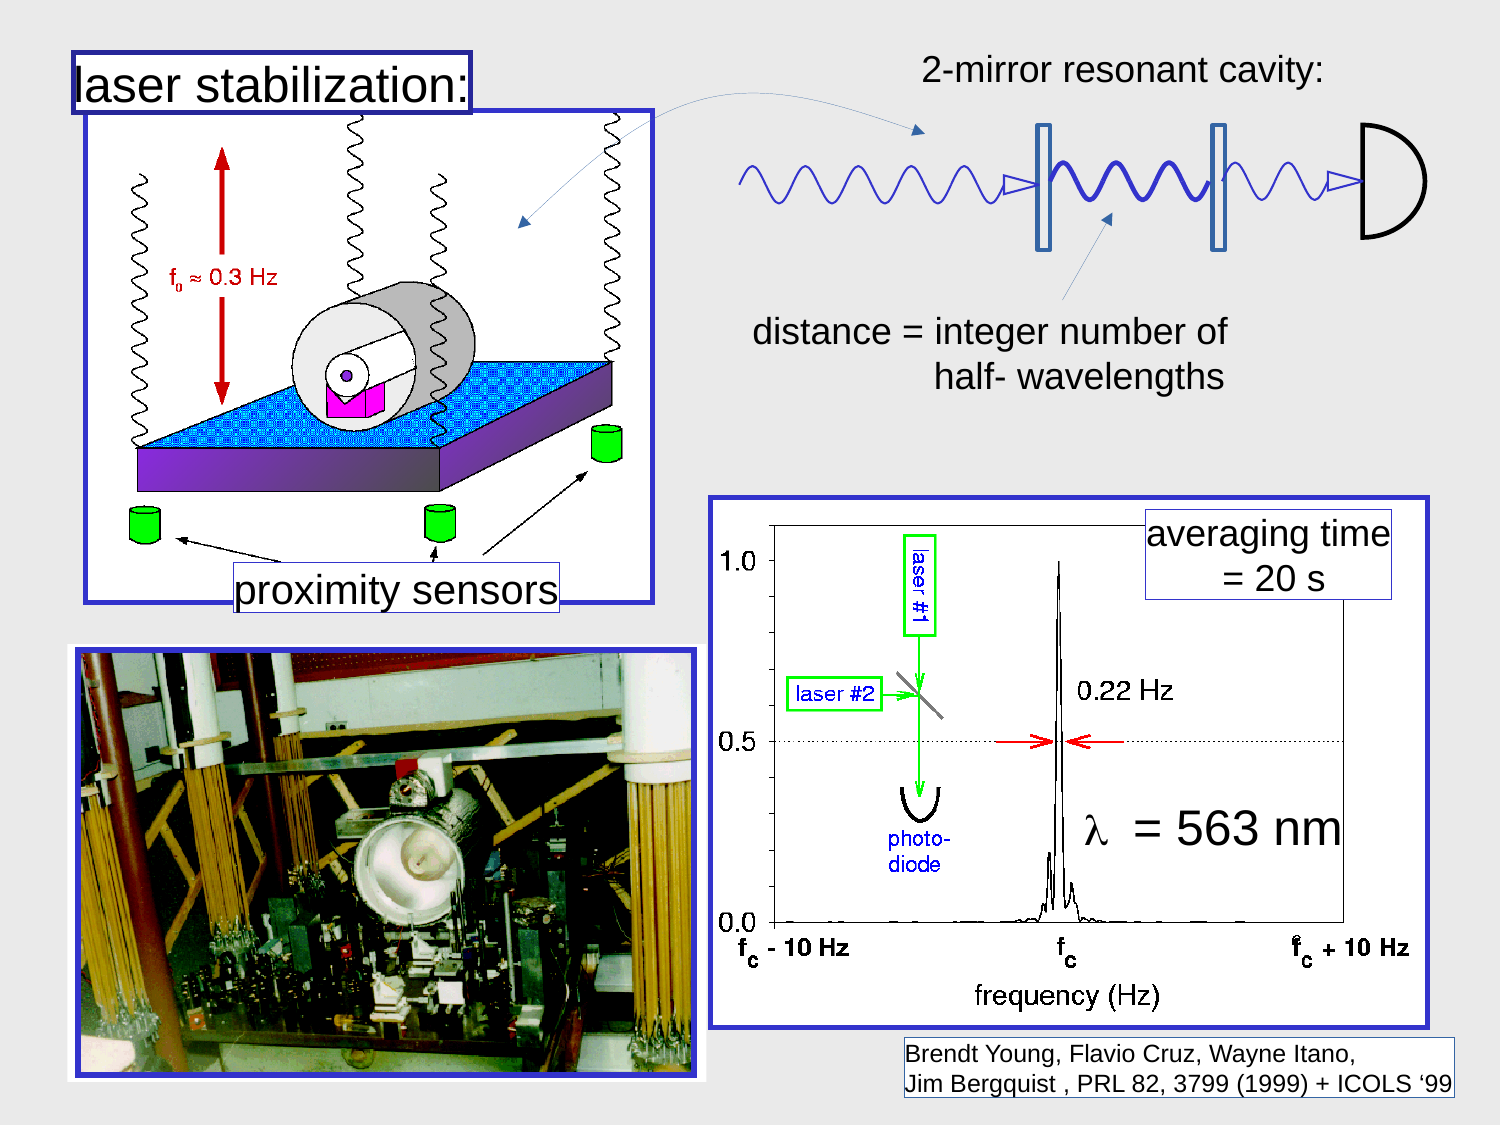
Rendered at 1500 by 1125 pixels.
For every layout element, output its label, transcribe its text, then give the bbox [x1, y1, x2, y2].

text_box proximity sensors [233, 601, 560, 613]
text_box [1049, 162, 1210, 201]
picture [712, 499, 1426, 1026]
text_box [1062, 212, 1113, 301]
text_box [1221, 162, 1274, 201]
text_box laser stabilization: [73, 52, 471, 113]
text_box 2-mirror resonant cavity: [913, 37, 1333, 98]
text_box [1274, 162, 1329, 201]
text_box [1212, 125, 1225, 250]
text_box distance = integer number of half- wavelengths [744, 299, 1247, 405]
text_box [651, 92, 925, 198]
text_box Brendt Young, Flavio Cruz, Wayne Itano, Jim Bergquist , PRL 82, 3799 (1999) + ICOLS ‘99 [904, 1037, 1455, 1098]
text_box [1037, 125, 1050, 250]
picture [87, 112, 651, 601]
picture [67, 644, 707, 1082]
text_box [1274, 112, 1426, 251]
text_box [738, 165, 1040, 204]
